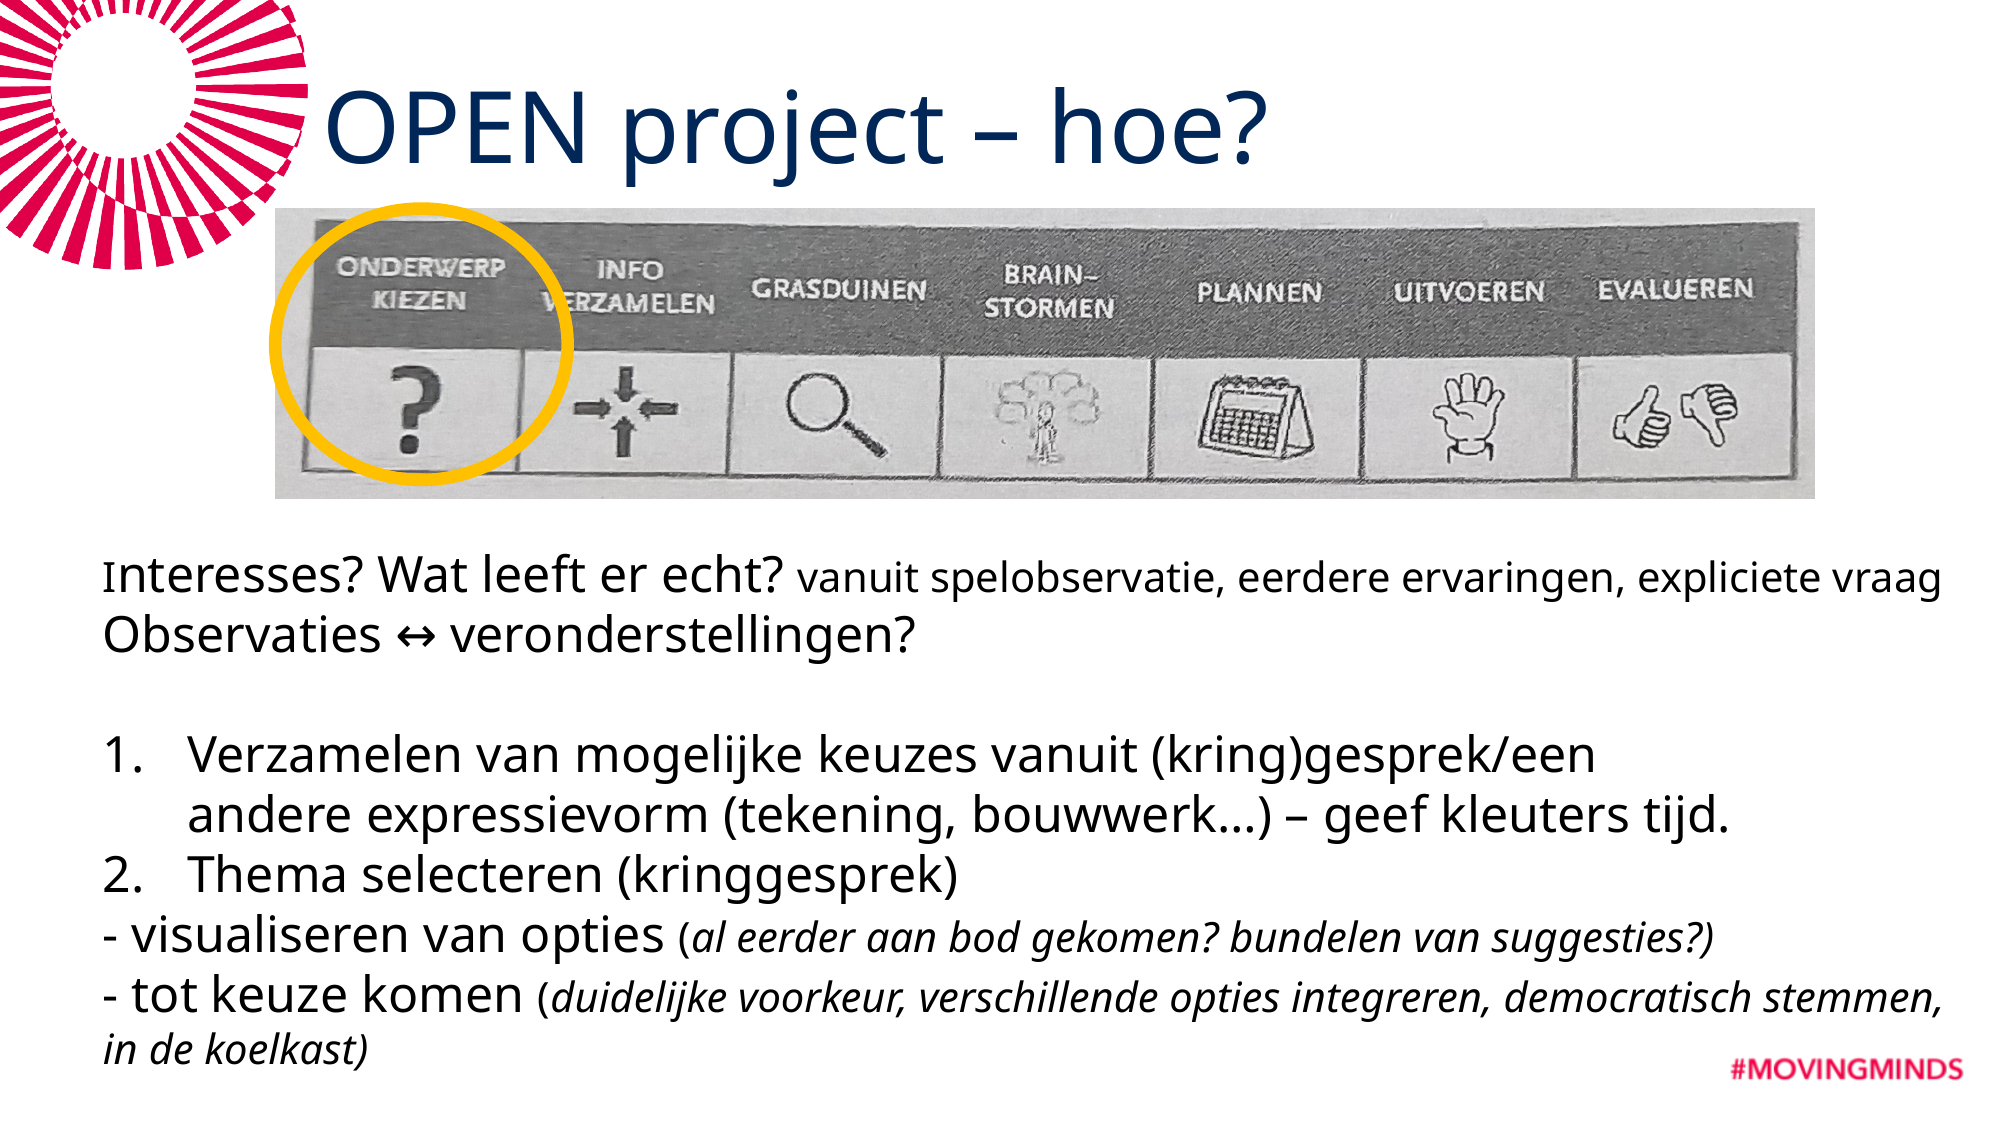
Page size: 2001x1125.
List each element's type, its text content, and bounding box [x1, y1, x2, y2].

picture [0, 0, 308, 270]
title OPEN project – hoe? [307, 26, 1940, 237]
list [275, 208, 1815, 499]
text_box Interesses? Wat leeft er echt? vanuit spelobservatie, eerdere ervaringen, expliciete vraag Observaties ↔ veronderstellingen? Verzamelen van mogelijke keuzes vanuit (kring)gesprek/een andere expressievorm (tekening, bouwwerk…) – geef kleuters tijd. Thema selecteren (kringgesprek) - visualiseren van opties (al eerder aan bod gekomen? bundelen van suggesties?) - tot keuze komen (duidelijke voorkeur, verschillende opties integreren, democratisch stemmen, in de koelkast) [87, 535, 1974, 1125]
